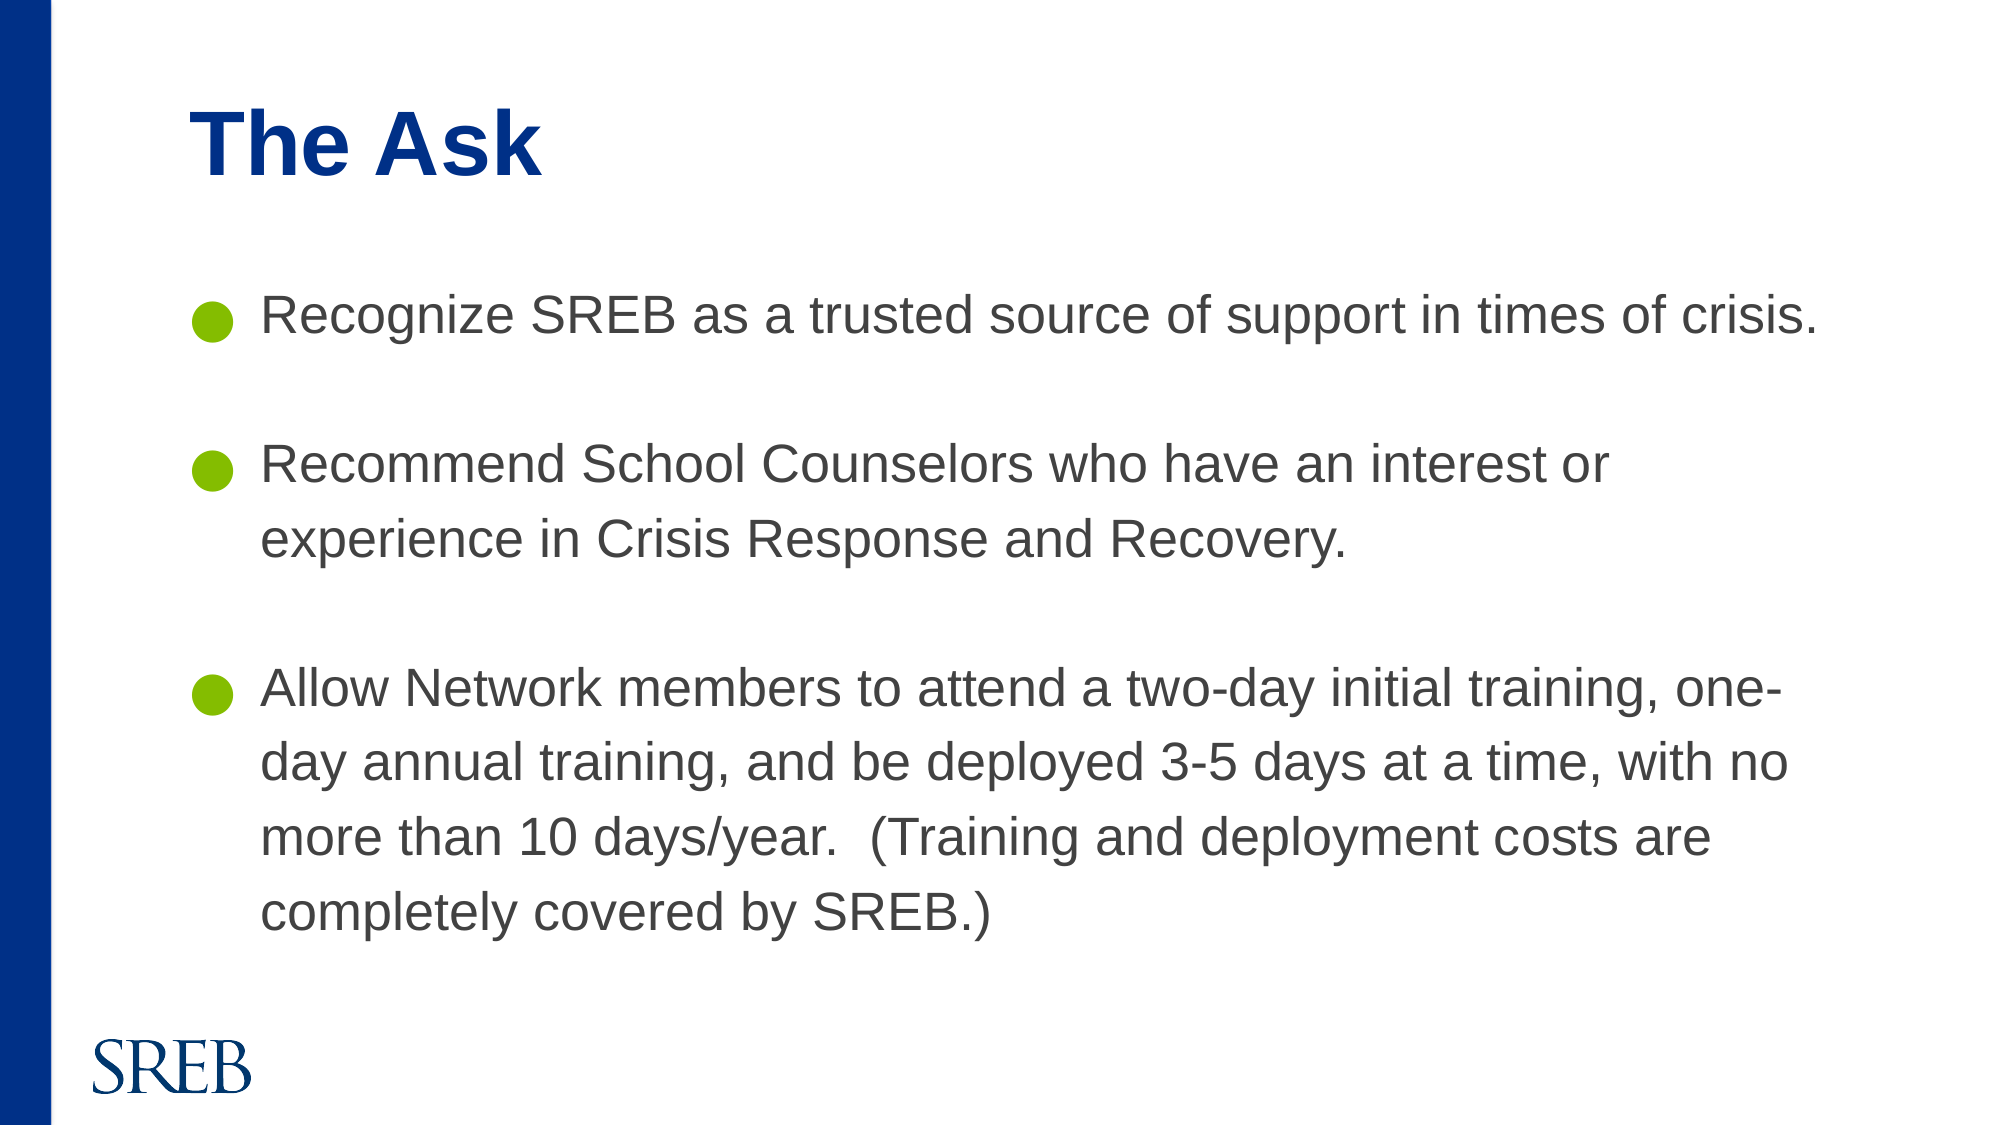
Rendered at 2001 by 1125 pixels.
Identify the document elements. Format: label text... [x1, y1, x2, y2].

title The Ask [174, 45, 1868, 233]
picture [50, 0, 2001, 1125]
list Recognize SREB as a trusted source of support in times of crisis. Recommend School Counselors who have an interest or experience in Crisis Response and Recovery. Allow Network members to attend a two-day initial training, one-day annual training, and be deployed 3-5 days at a time, with no more than 10 days/year. (Training and deployment costs are completely covered by SREB.) [174, 262, 1868, 1005]
